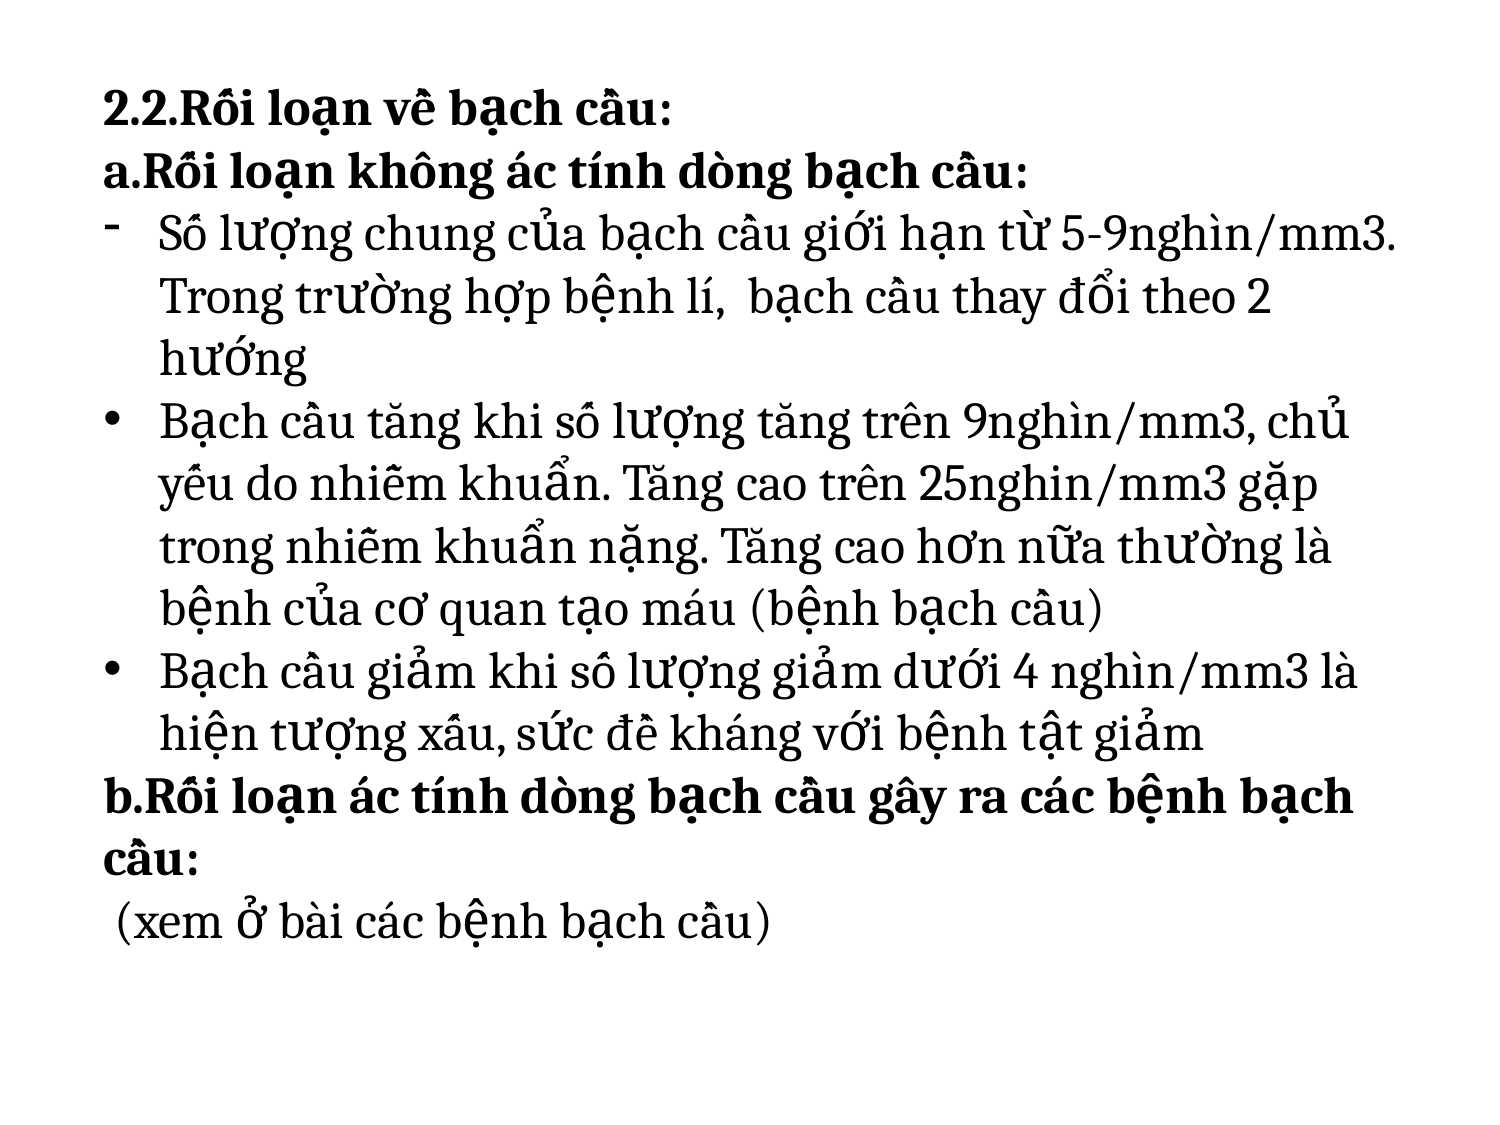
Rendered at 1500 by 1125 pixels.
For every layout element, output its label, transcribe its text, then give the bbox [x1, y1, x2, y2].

text_box 2.2.Rối loạn về bạch cầu: a.Rối loạn không ác tính dòng bạch cầu: Số lượng chung của bạch cầu giới hạn từ 5-9nghìn/mm3. Trong trường hợp bệnh lí, bạch cầu thay đổi theo 2 hướng Bạch cầu tăng khi số lượng tăng trên 9nghìn/mm3, chủ yếu do nhiễm khuẩn. Tăng cao trên 25nghin/mm3 gặp trong nhiễm khuẩn nặng. Tăng cao hơn nữa thường là bệnh của cơ quan tạo máu (bệnh bạch cầu) Bạch cầu giảm khi số lượng giảm dưới 4 nghìn/mm3 là hiện tượng xấu, sức đề kháng với bệnh tật giảm b.Rối loạn ác tính dòng bạch cầu gây ra các bệnh bạch cầu: (xem ở bài các bệnh bạch cầu) [88, 66, 1436, 956]
